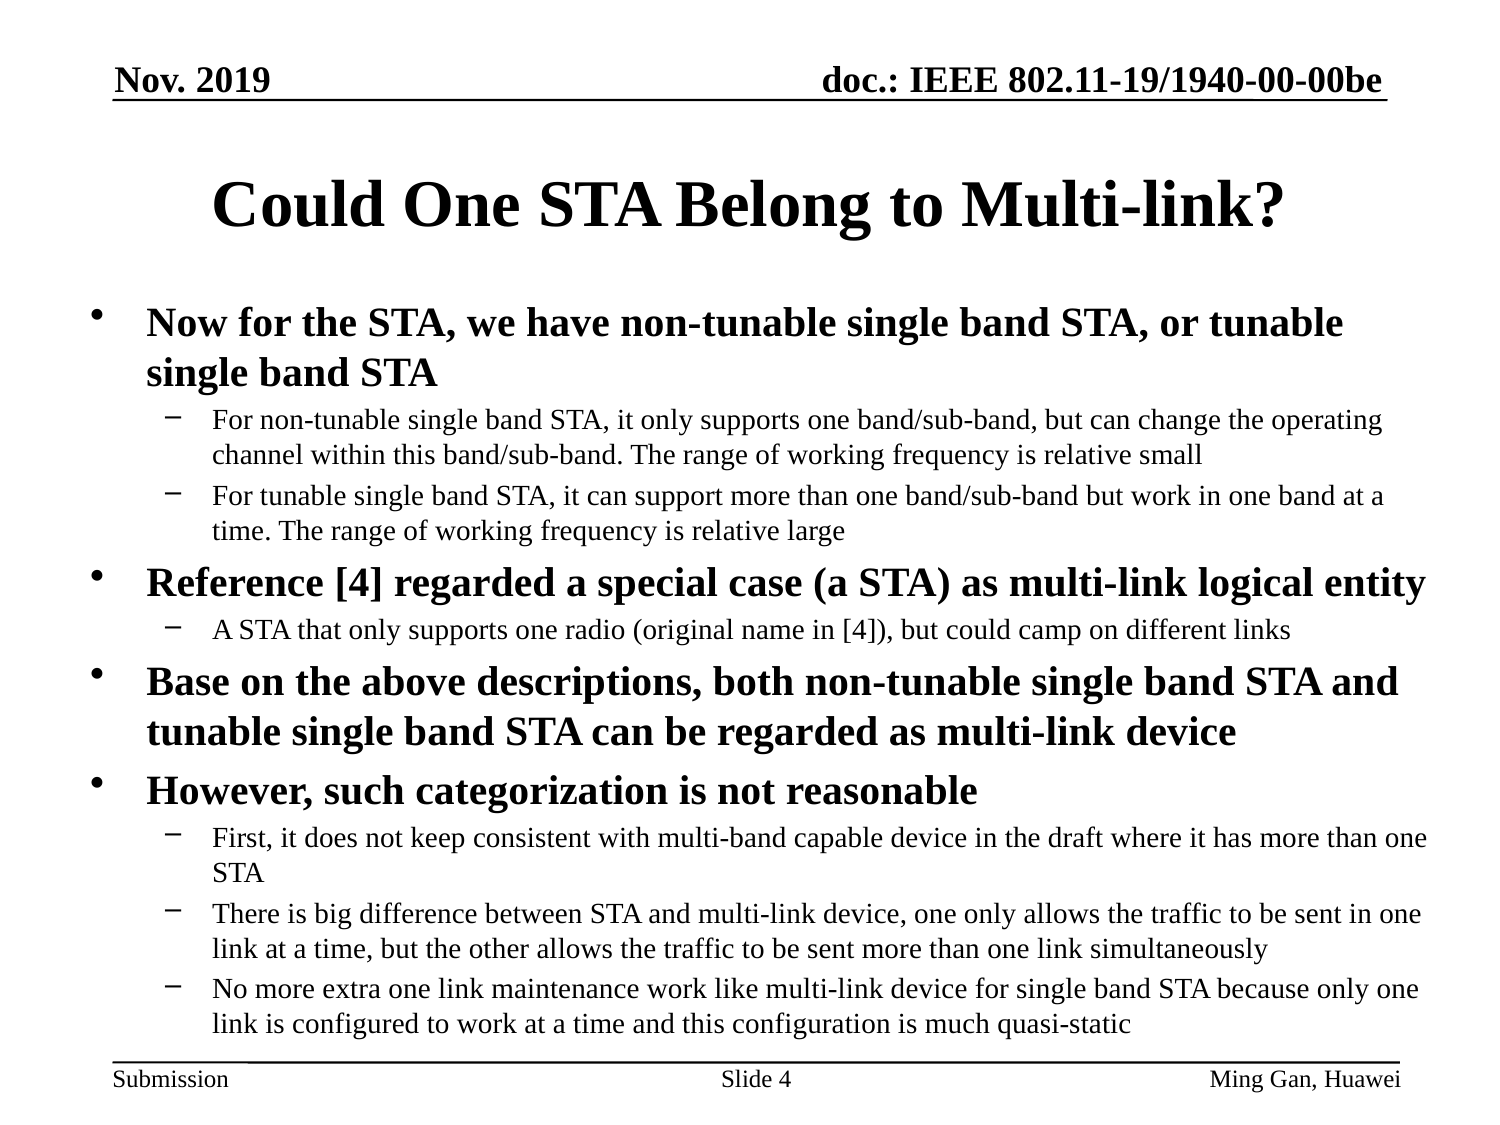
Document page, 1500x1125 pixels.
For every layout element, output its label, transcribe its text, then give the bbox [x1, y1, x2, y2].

slide_number Slide 4 [712, 1061, 800, 1093]
list Now for the STA, we have non-tunable single band STA, or tunable single band STA For non-tunable single band STA, it only supports one band/sub-band, but can change the operating channel within this band/sub-band. The range of working frequency is relative small For tunable single band STA, it can support more than one band/sub-band but work in one band at a time. The range of working frequency is relative large Reference [4] regarded a special case (a STA) as multi-link logical entity A STA that only supports one radio (original name in [4]), but could camp on different links Base on the above descriptions, both non-tunable single band STA and tunable single band STA can be regarded as multi-link device However, such categorization is not reasonable First, it does not keep consistent with multi-band capable device in the draft where it has more than one STA There is big difference between STA and multi-link device, one only allows the traffic to be sent in one link at a time, but the other allows the traffic to be sent more than one link simultaneously No more extra one link maintenance work like multi-link device for single band STA because only one link is configured to work at a time and this configuration is much quasi-static [74, 287, 1451, 1001]
title Could One STA Belong to Multi-link? [112, 112, 1388, 287]
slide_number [114, 54, 273, 101]
footer Ming Gan, Huawei [1206, 1061, 1402, 1093]
